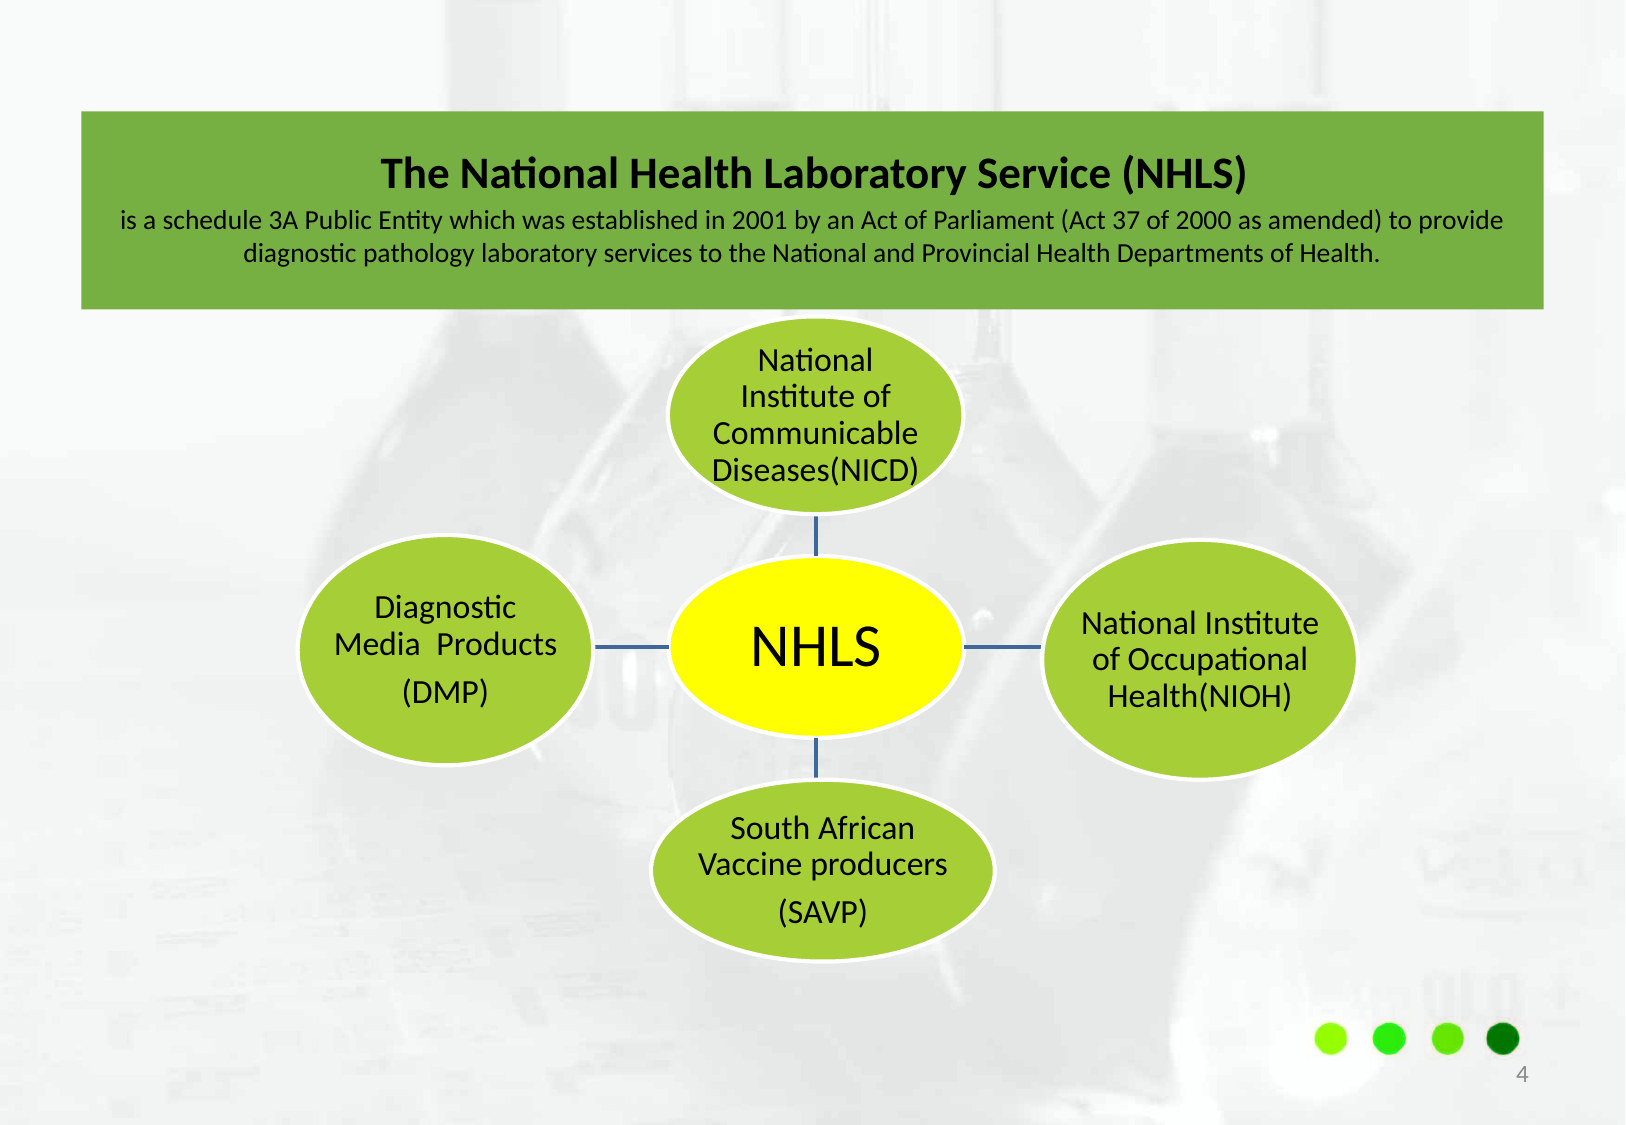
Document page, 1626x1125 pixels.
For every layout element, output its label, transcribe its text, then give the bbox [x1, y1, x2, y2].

text_box [596, 645, 669, 649]
text_box NHLS [666, 553, 967, 740]
text_box [964, 645, 1041, 649]
text_box South African Vaccine producers (SAVP) [648, 777, 997, 964]
title The National Health Laboratory Service (NHLS) is a schedule 3A Public Entity which was established in 2001 by an Act of Parliament (Act 37 of 2000 as amended) to provide diagnostic pathology laboratory services to the National and Provincial Health Departments of Health. [80, 111, 1544, 310]
text_box National Institute of Communicable Diseases(NICD) [665, 314, 966, 517]
text_box [814, 517, 818, 557]
text_box Diagnostic Media Products (DMP) [295, 532, 596, 768]
text_box [814, 737, 818, 777]
slide_number 4 [1164, 1042, 1544, 1103]
picture [0, 0, 1626, 1125]
text_box National Institute of Occupational Health(NIOH) [1040, 537, 1361, 782]
